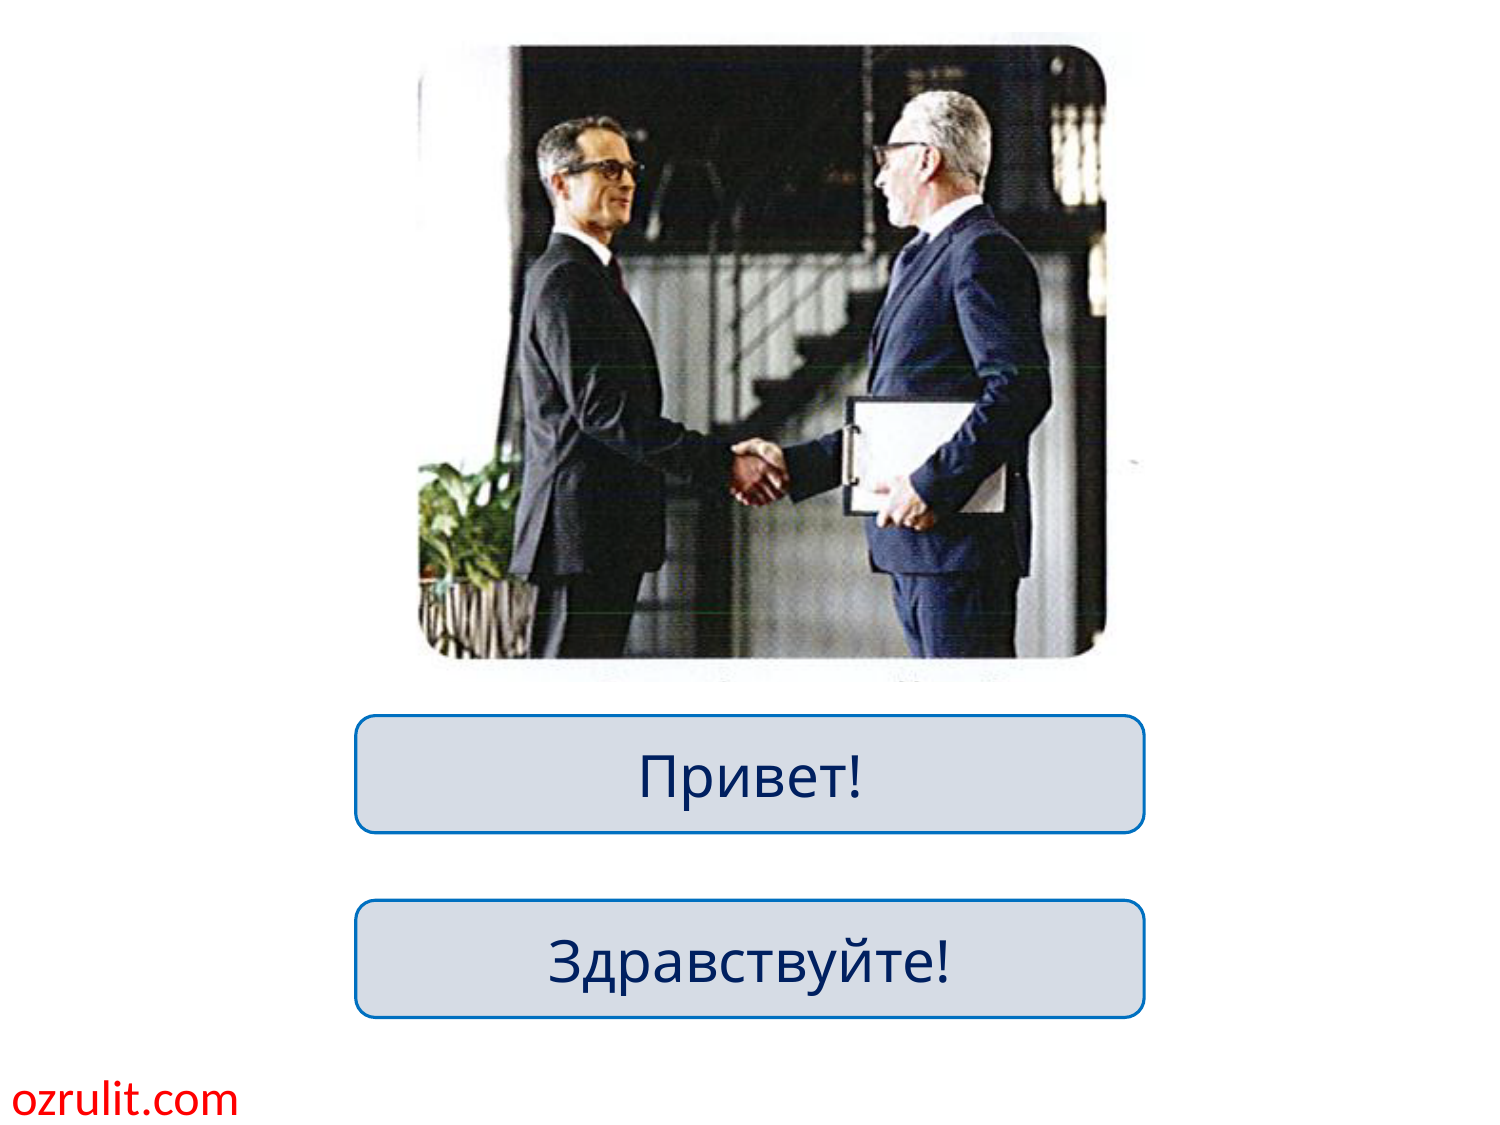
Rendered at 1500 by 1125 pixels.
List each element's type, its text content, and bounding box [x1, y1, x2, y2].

footer ozrulit.com [0, 1065, 379, 1125]
text_box Здравствуйте! [355, 899, 1145, 1018]
text_box Привет! [355, 715, 1145, 834]
picture [411, 32, 1145, 682]
